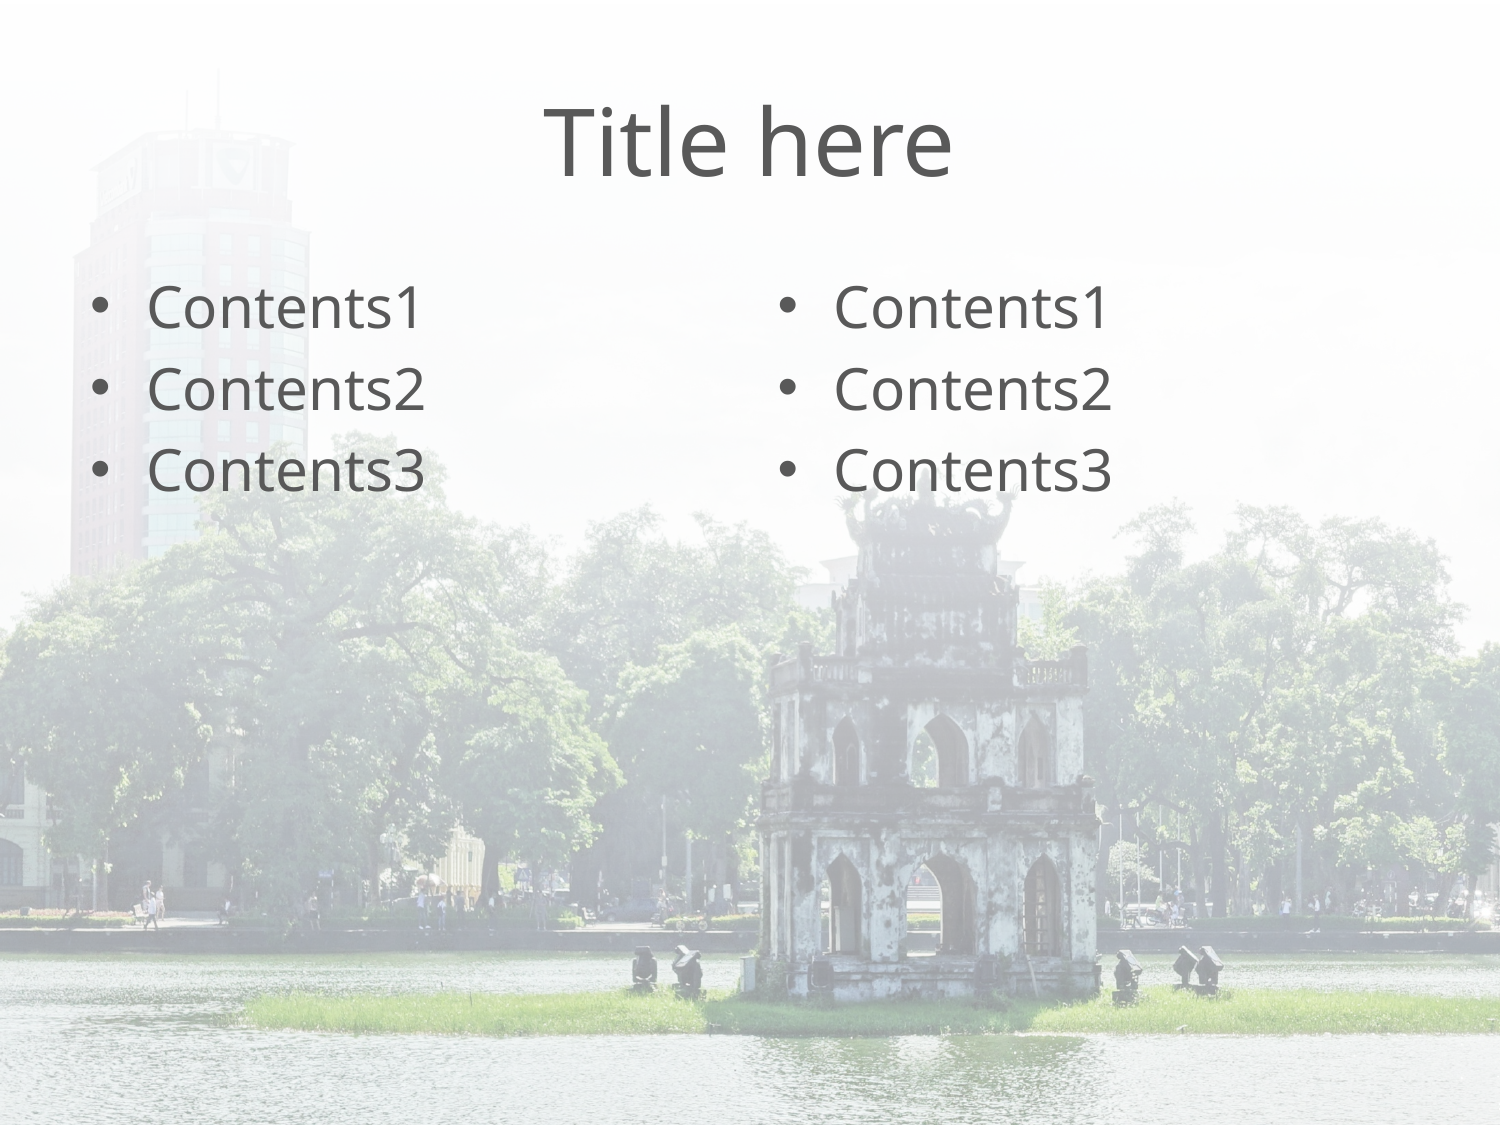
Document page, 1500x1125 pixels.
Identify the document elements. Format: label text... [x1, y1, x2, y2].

list Contents1 Contents2 Contents3 [762, 262, 1425, 1005]
list Contents1 Contents2 Contents3 [75, 262, 738, 1005]
text_box [0, 0, 1500, 1125]
title Title here [75, 45, 1425, 233]
